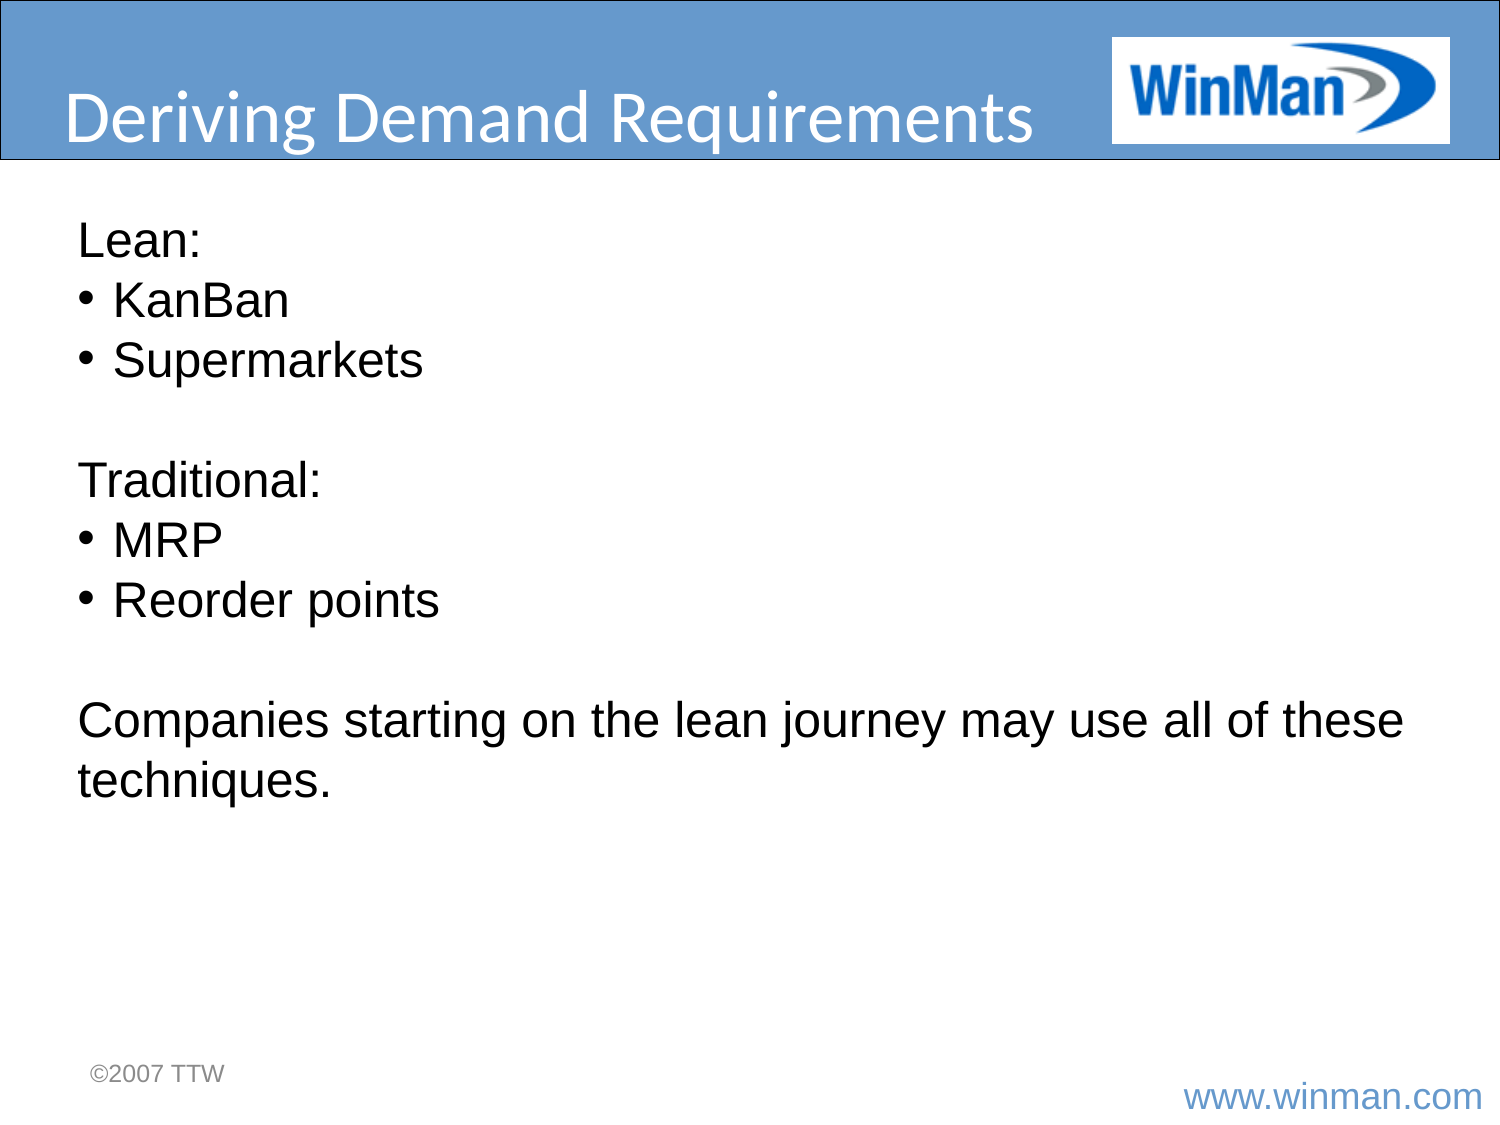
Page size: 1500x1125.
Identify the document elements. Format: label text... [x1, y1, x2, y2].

slide_number ©2007 TTW [75, 1042, 425, 1103]
text_box Lean: KanBan Supermarkets Traditional: MRP Reorder points Companies starting on the lean journey may use all of these techniques. [62, 200, 1463, 1000]
picture [1112, 37, 1450, 144]
title Deriving Demand Requirements [0, 62, 1101, 163]
